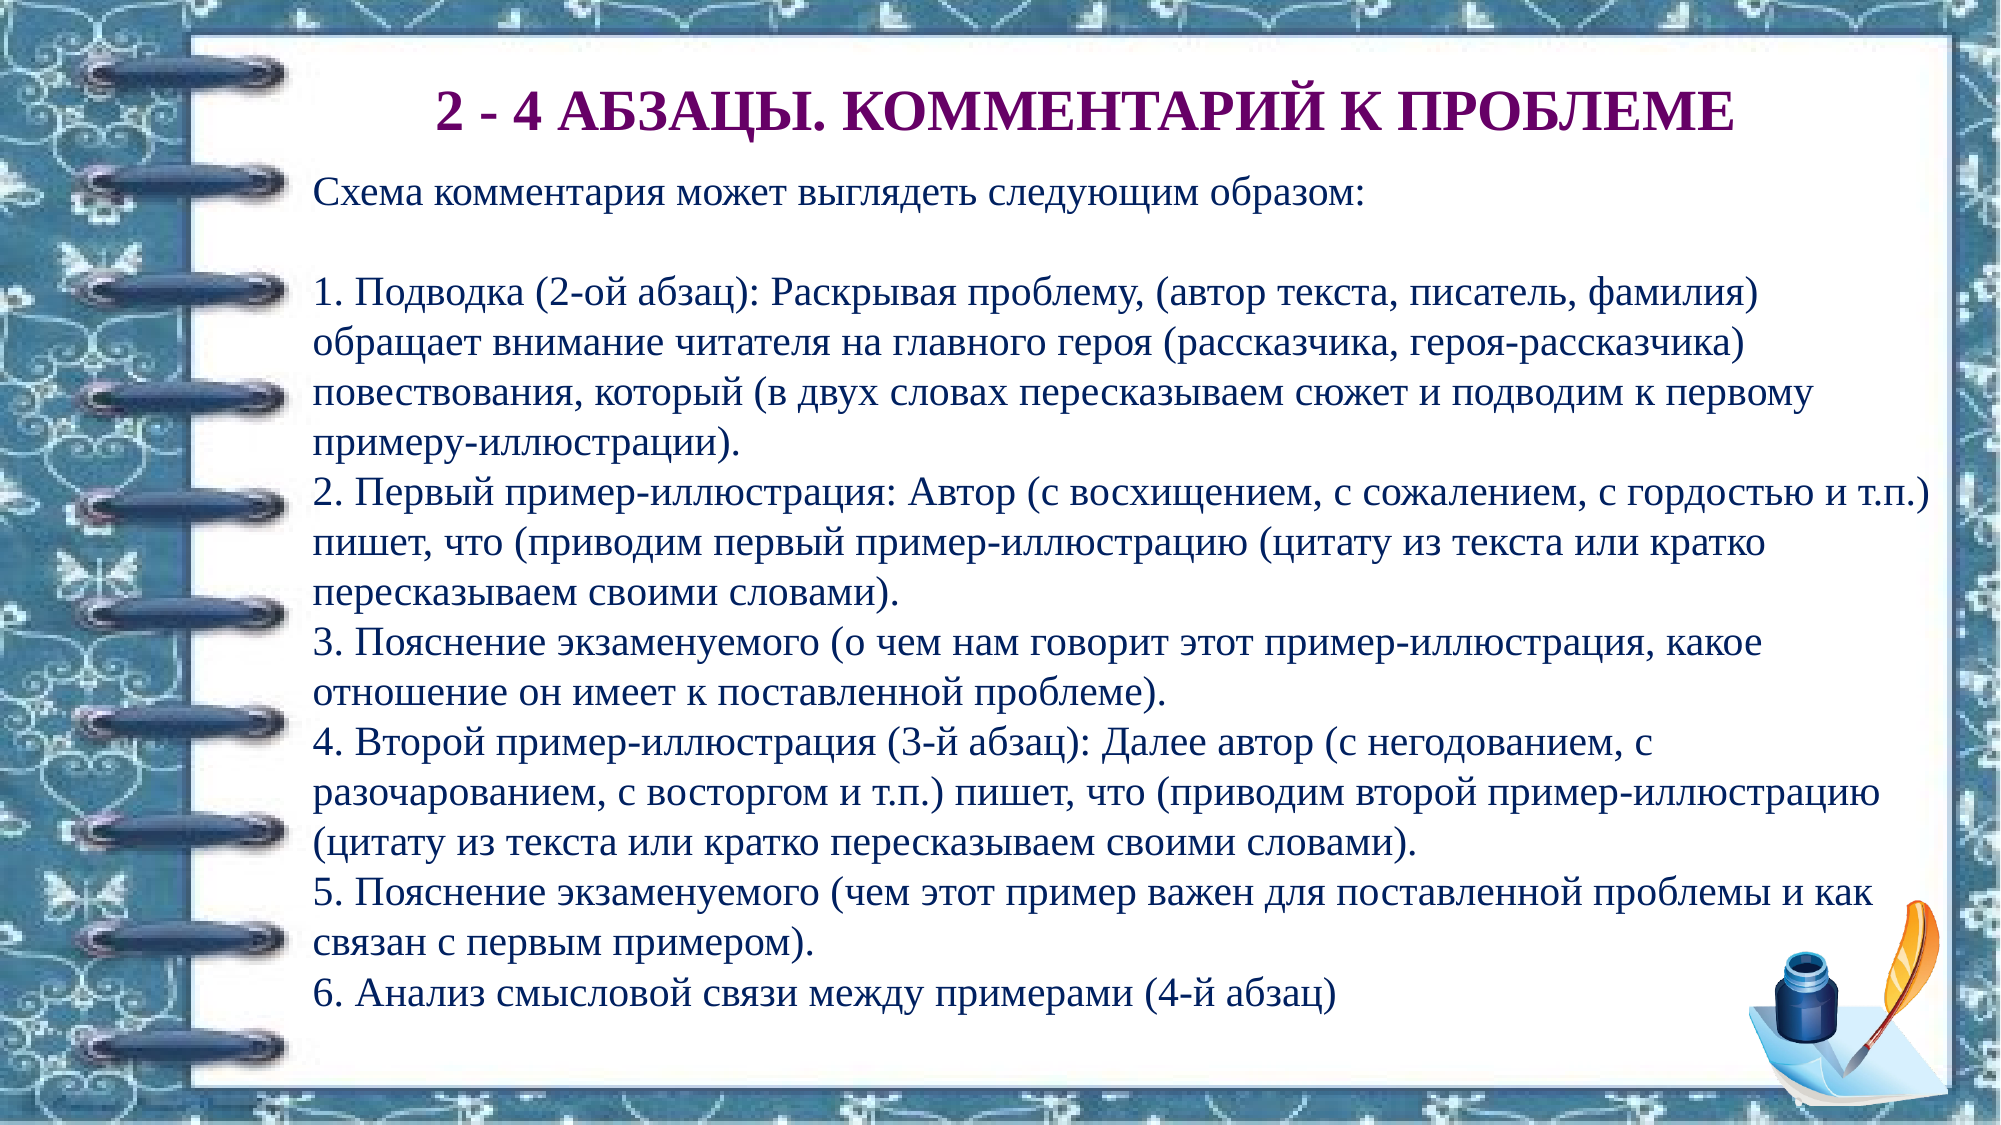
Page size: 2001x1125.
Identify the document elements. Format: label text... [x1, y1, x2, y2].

text_box Схема комментария может выглядеть следующим образом: 1. Подводка (2-ой абзац): Раскрывая проблему, (автор текста, писатель, фамилия) обращает внимание читателя на главного героя (рассказчика, героя-рассказчика) повествования, который (в двух словах пересказываем сюжет и подводим к первому примеру-иллюстрации). 2. Первый пример-иллюстрация: Автор (с восхищением, с сожалением, с гордостью и т.п.) пишет, что (приводим первый пример-иллюстрацию (цитату из текста или кратко пересказываем своими словами). 3. Пояснение экзаменуемого (о чем нам говорит этот пример-иллюстрация, какое отношение он имеет к поставленной проблеме). 4. Второй пример-иллюстрация (3-й абзац): Далее автор (с негодованием, с разочарованием, с восторгом и т.п.) пишет, что (приводим второй пример-иллюстрацию (цитату из текста или кратко пересказываем своими словами). 5. Пояснение экзаменуемого (чем этот пример важен для поставленной проблемы и как связан с первым примером). 6. Анализ смысловой связи между примерами (4-й абзац) [297, 156, 1950, 1022]
picture [0, 0, 2001, 1125]
text_box 2 - 4 АБЗАЦЫ. КОММЕНТАРИЙ К ПРОБЛЕМЕ [421, 65, 1950, 150]
